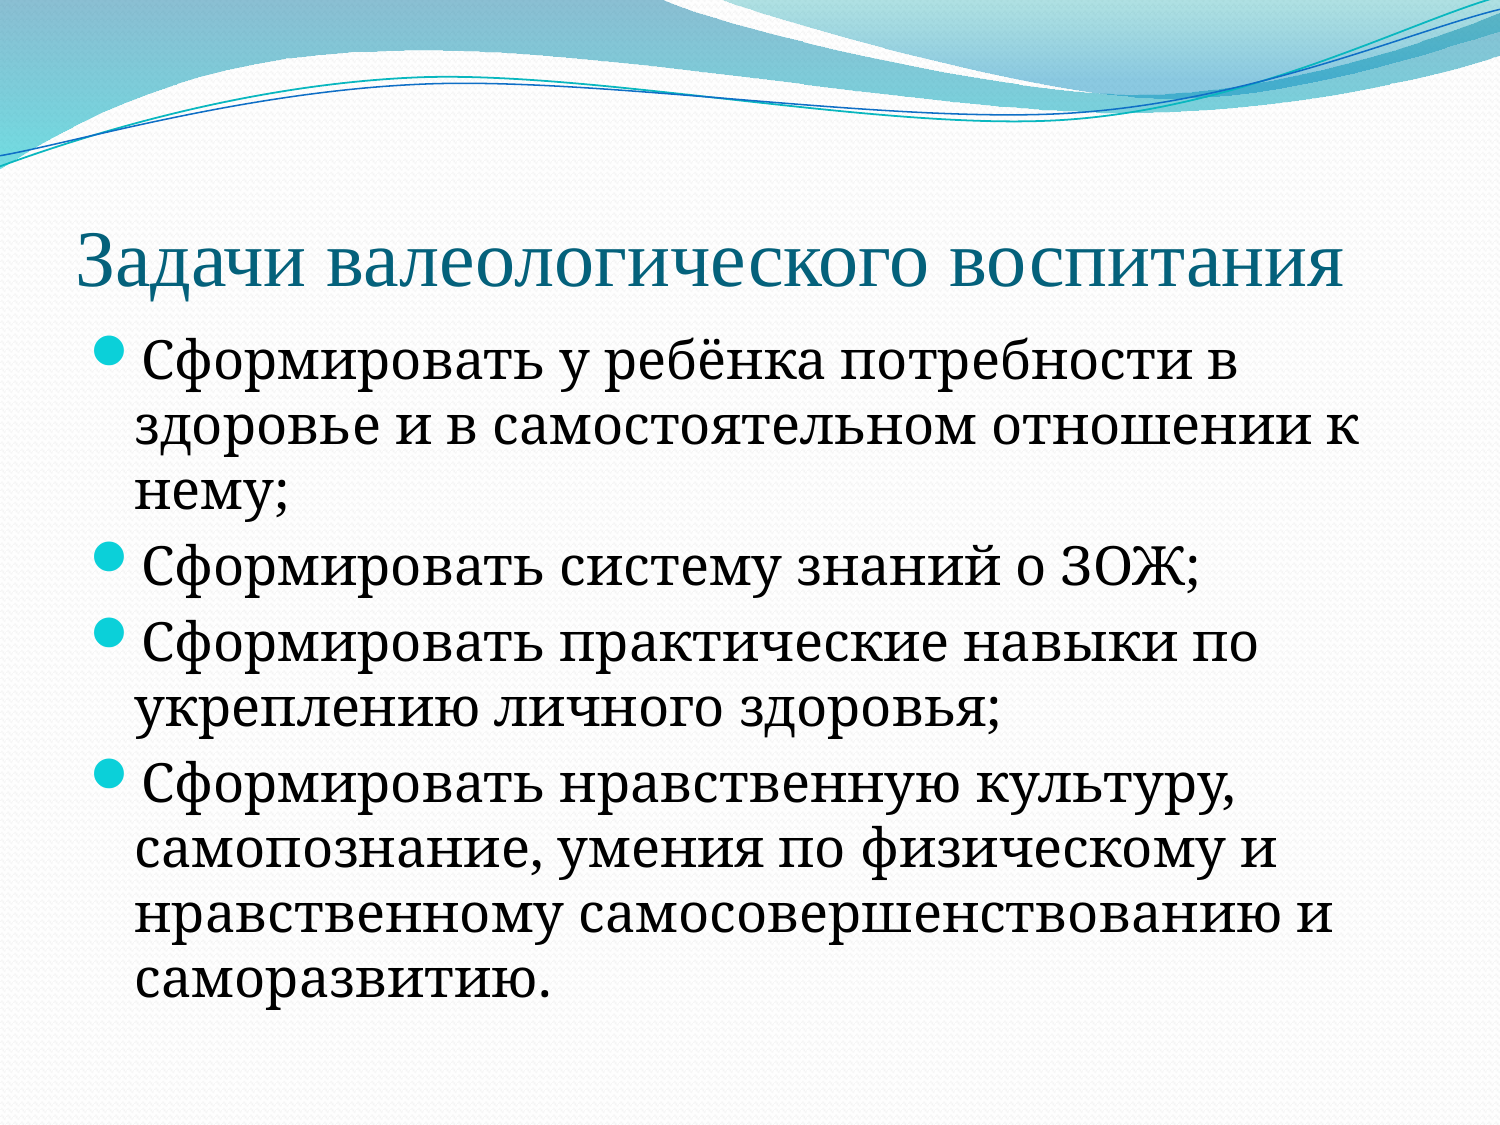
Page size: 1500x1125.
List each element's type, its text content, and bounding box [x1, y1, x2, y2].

list Сформировать у ребёнка потребности в здоровье и в самостоятельном отношении к нему; Сформировать систему знаний о ЗОЖ; Сформировать практические навыки по укреплению личного здоровья; Сформировать нравственную культуру, самопознание, умения по физическому и нравственному самосовершенствованию и саморазвитию. [75, 317, 1425, 1038]
title Задачи валеологического воспитания [75, 115, 1425, 303]
